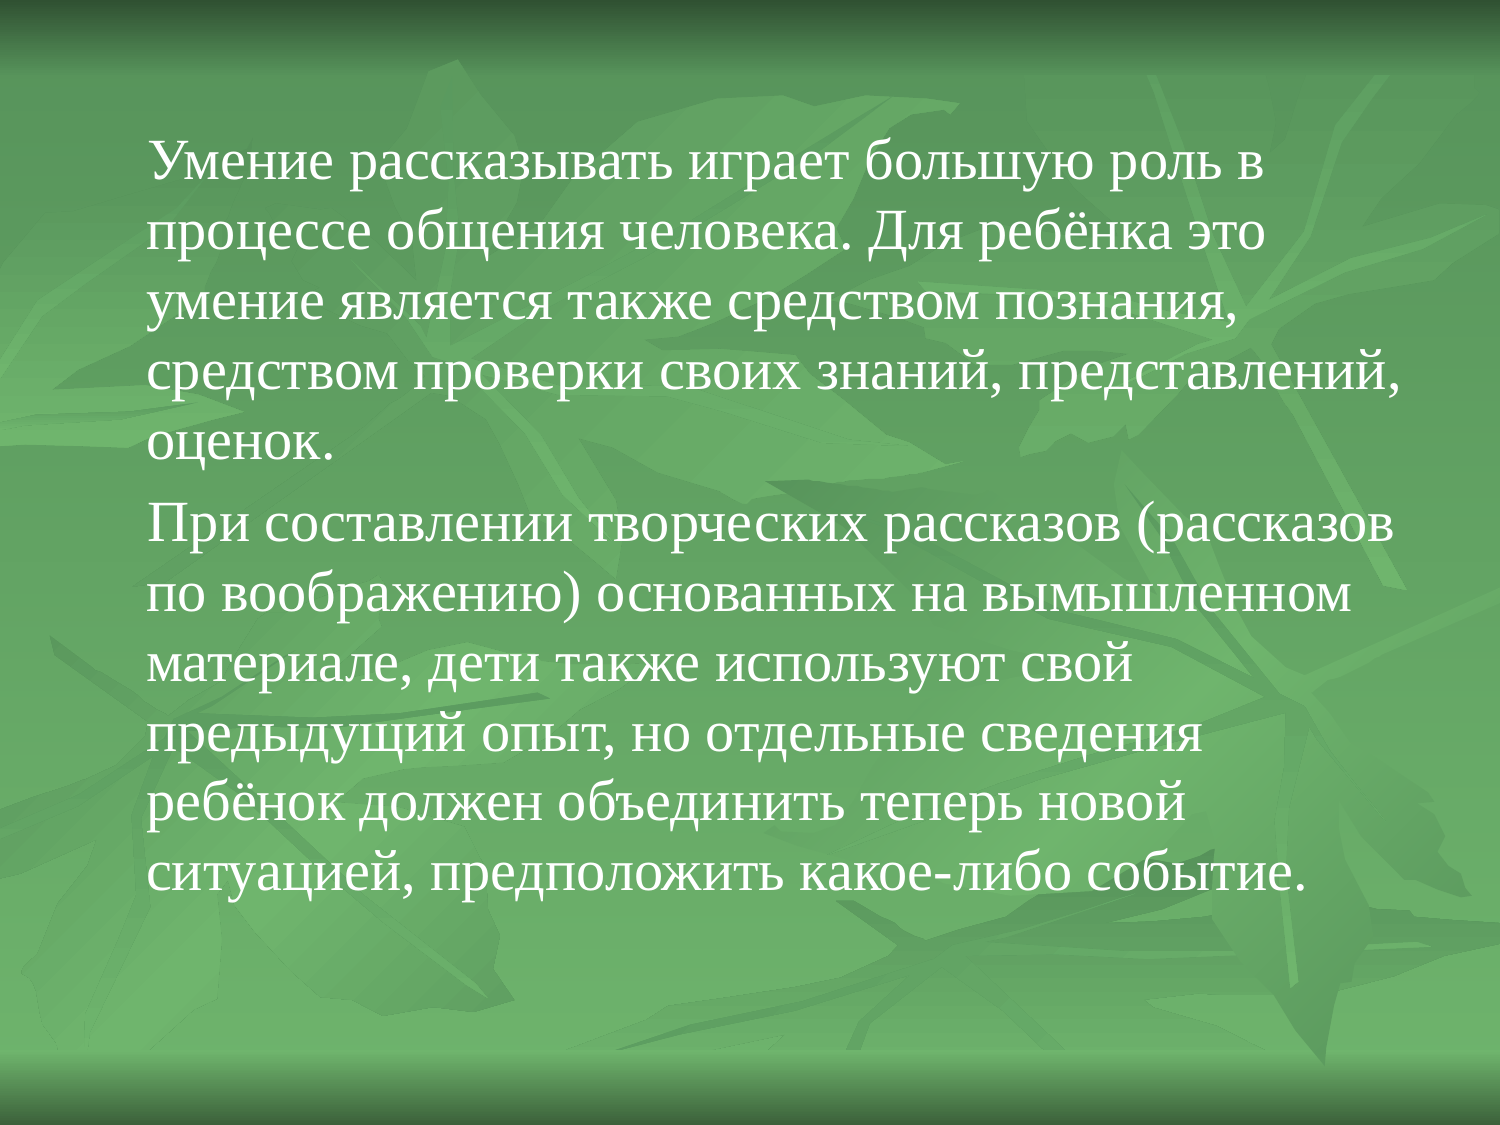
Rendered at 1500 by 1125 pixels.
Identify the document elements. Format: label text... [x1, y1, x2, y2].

list Умение рассказывать играет большую роль в процессе общения человека. Для ребёнка это умение является также средством познания, средством проверки своих знаний, представлений, оценок. При составлении творческих рассказов (рассказов по воображению) основанных на вымышленном материале, дети также используют свой предыдущий опыт, но отдельные сведения ребёнок должен объединить теперь новой ситуацией, предположить какое-либо событие. [74, 113, 1426, 1006]
